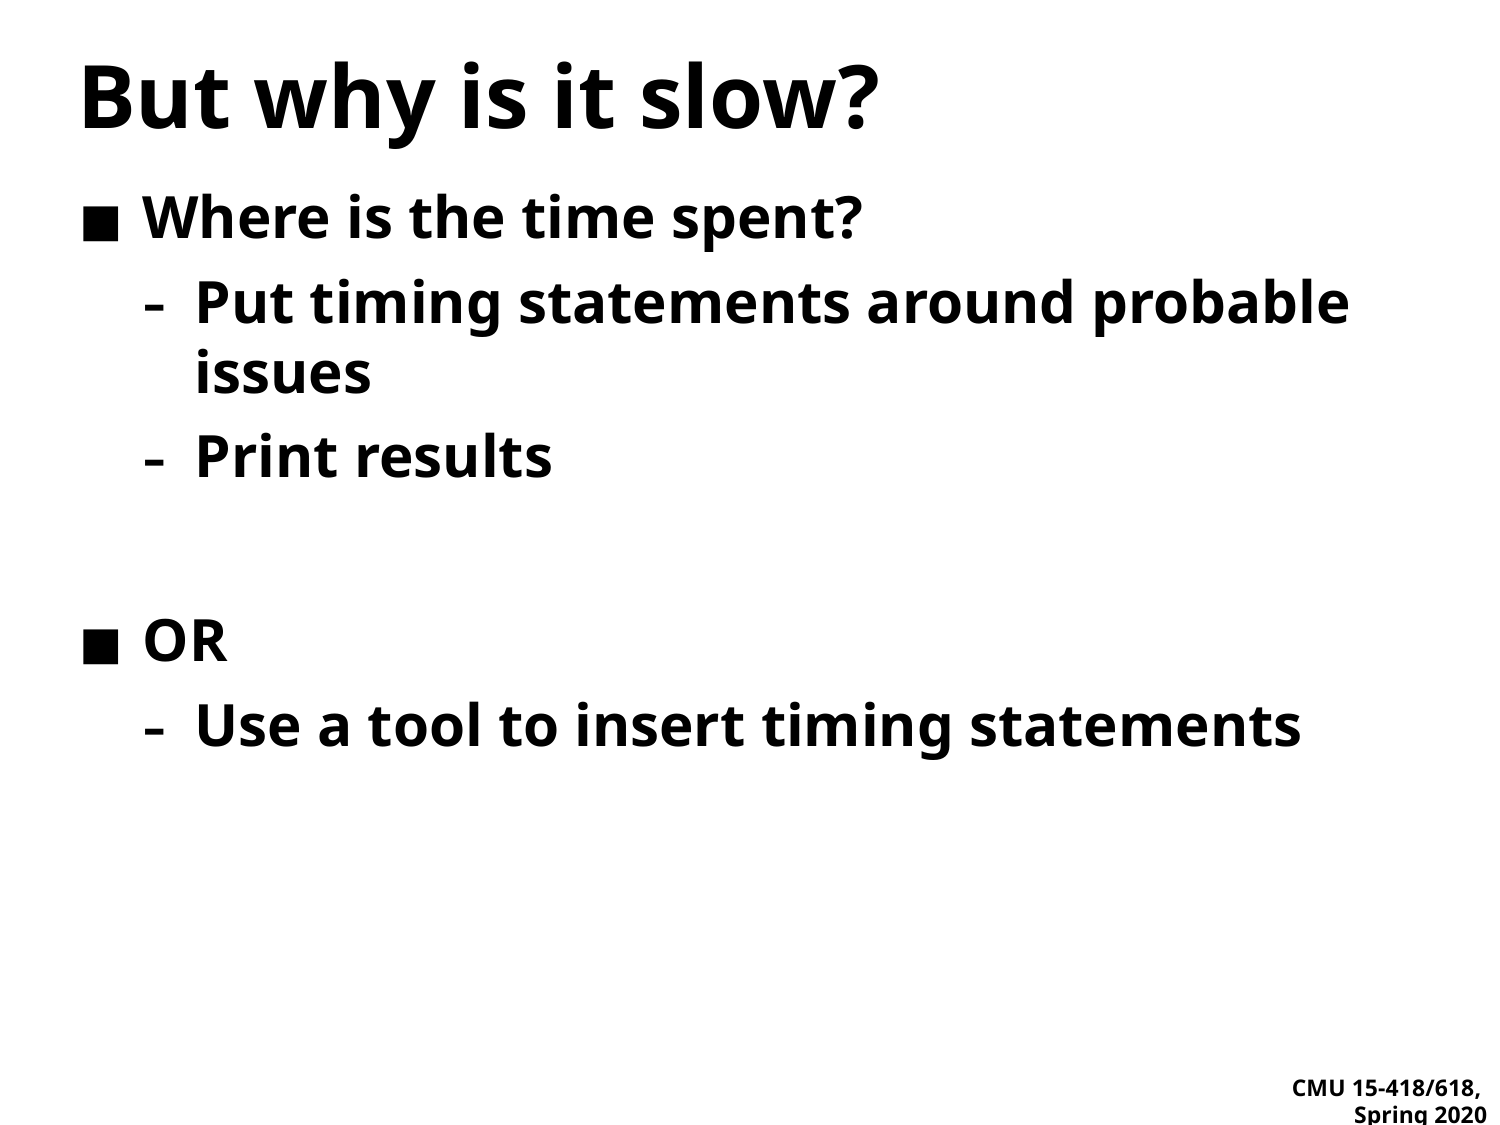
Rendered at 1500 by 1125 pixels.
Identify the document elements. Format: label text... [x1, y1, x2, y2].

title But why is it slow? [68, 31, 1395, 125]
list Where is the time spent? Put timing statements around probable issues Print results OR Use a tool to insert timing statements [68, 171, 1395, 1022]
